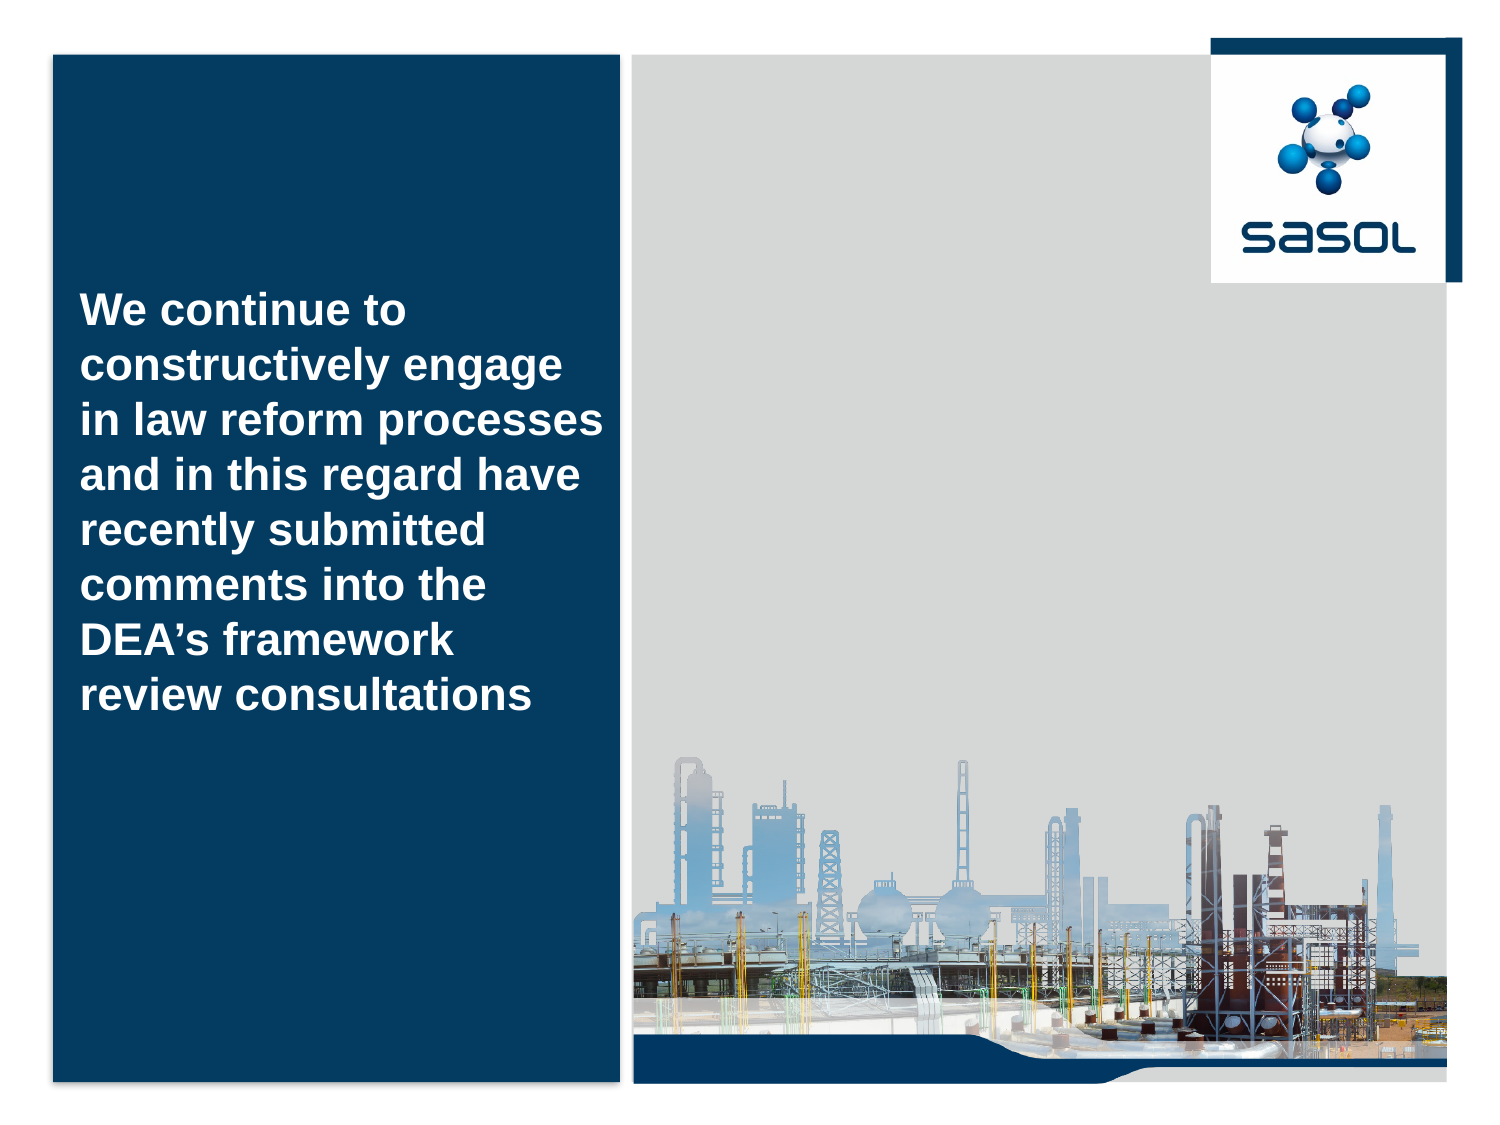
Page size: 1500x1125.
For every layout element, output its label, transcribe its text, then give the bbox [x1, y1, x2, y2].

title We continue to constructively engage in law reform processes and in this regard have recently submitted comments into the DEA’s framework review consultations [79, 166, 607, 828]
picture [1211, 55, 1445, 283]
picture [633, 757, 1447, 1084]
